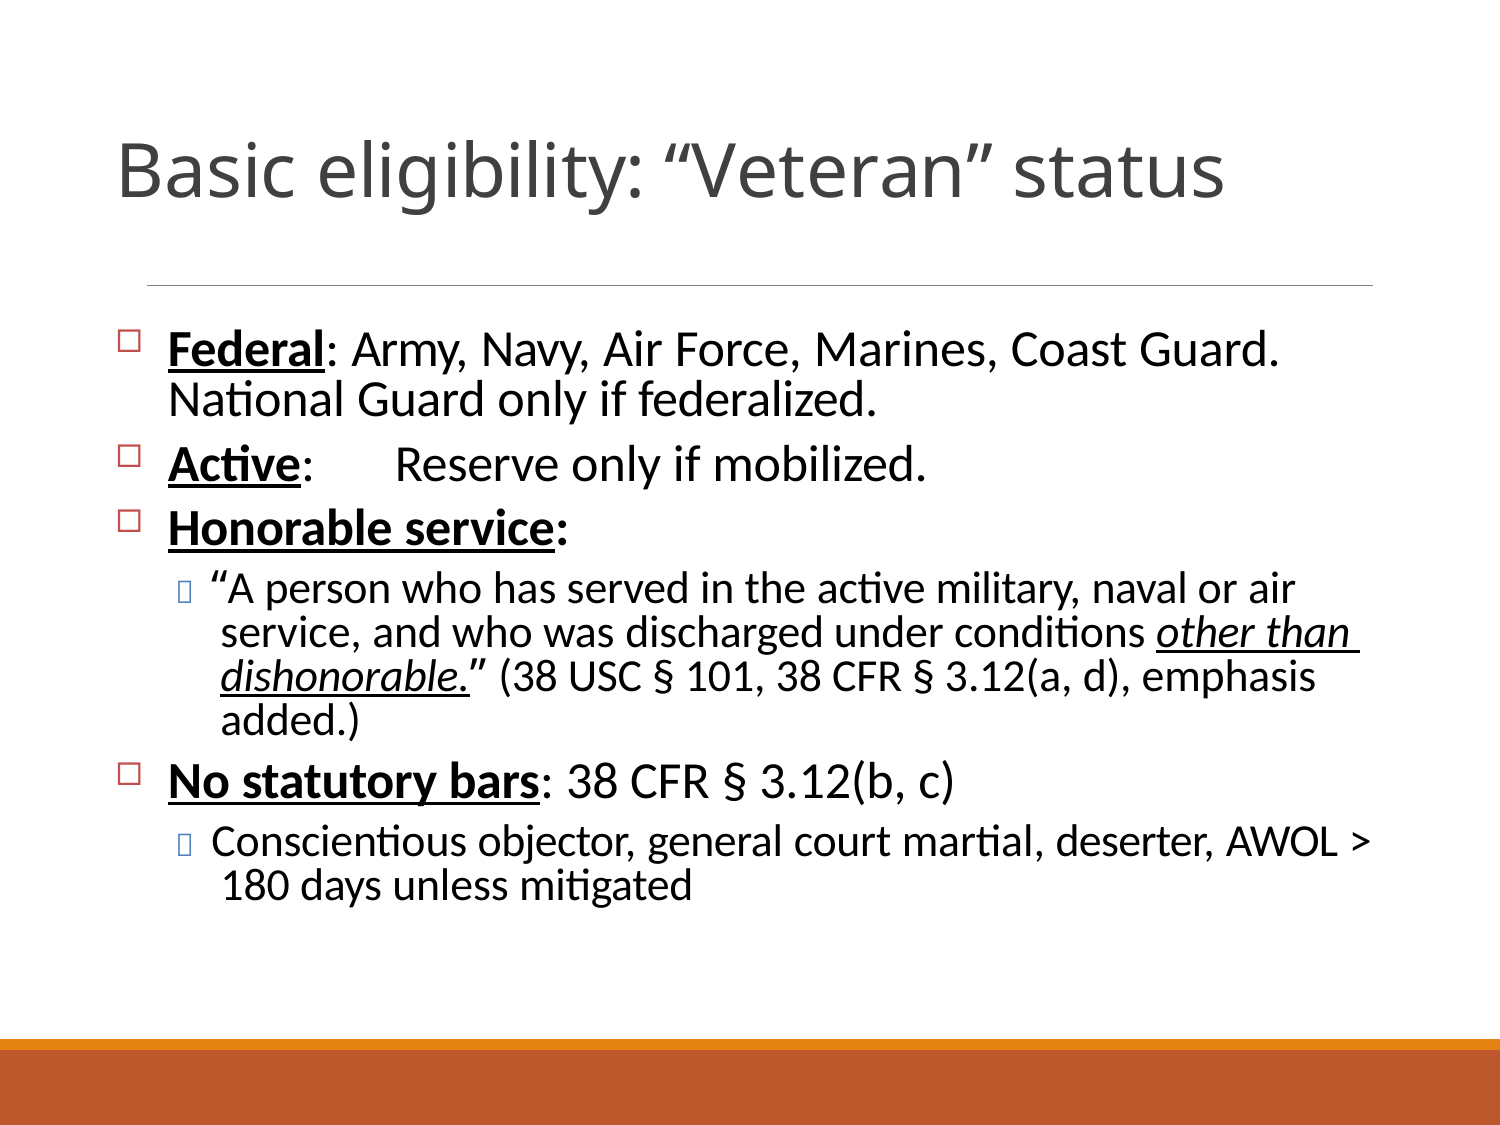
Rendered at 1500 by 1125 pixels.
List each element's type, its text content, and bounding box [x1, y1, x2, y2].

title Basic eligibility: “Veteran” status [113, 22, 1388, 213]
text_box Federal: Army, Navy, Air Force, Marines, Coast Guard. National Guard only if federalized. Active: Reserve only if mobilized. Honorable service:  “A person who has served in the active military, naval or air service, and who was discharged under conditions other than dishonorable.” (38 USC § 101, 38 CFR § 3.12(a, d), emphasis added.) No statutory bars: 38 CFR § 3.12(b, c)  Conscientious objector, general court martial, deserter, AWOL > 180 days unless mitigated [113, 312, 1413, 910]
